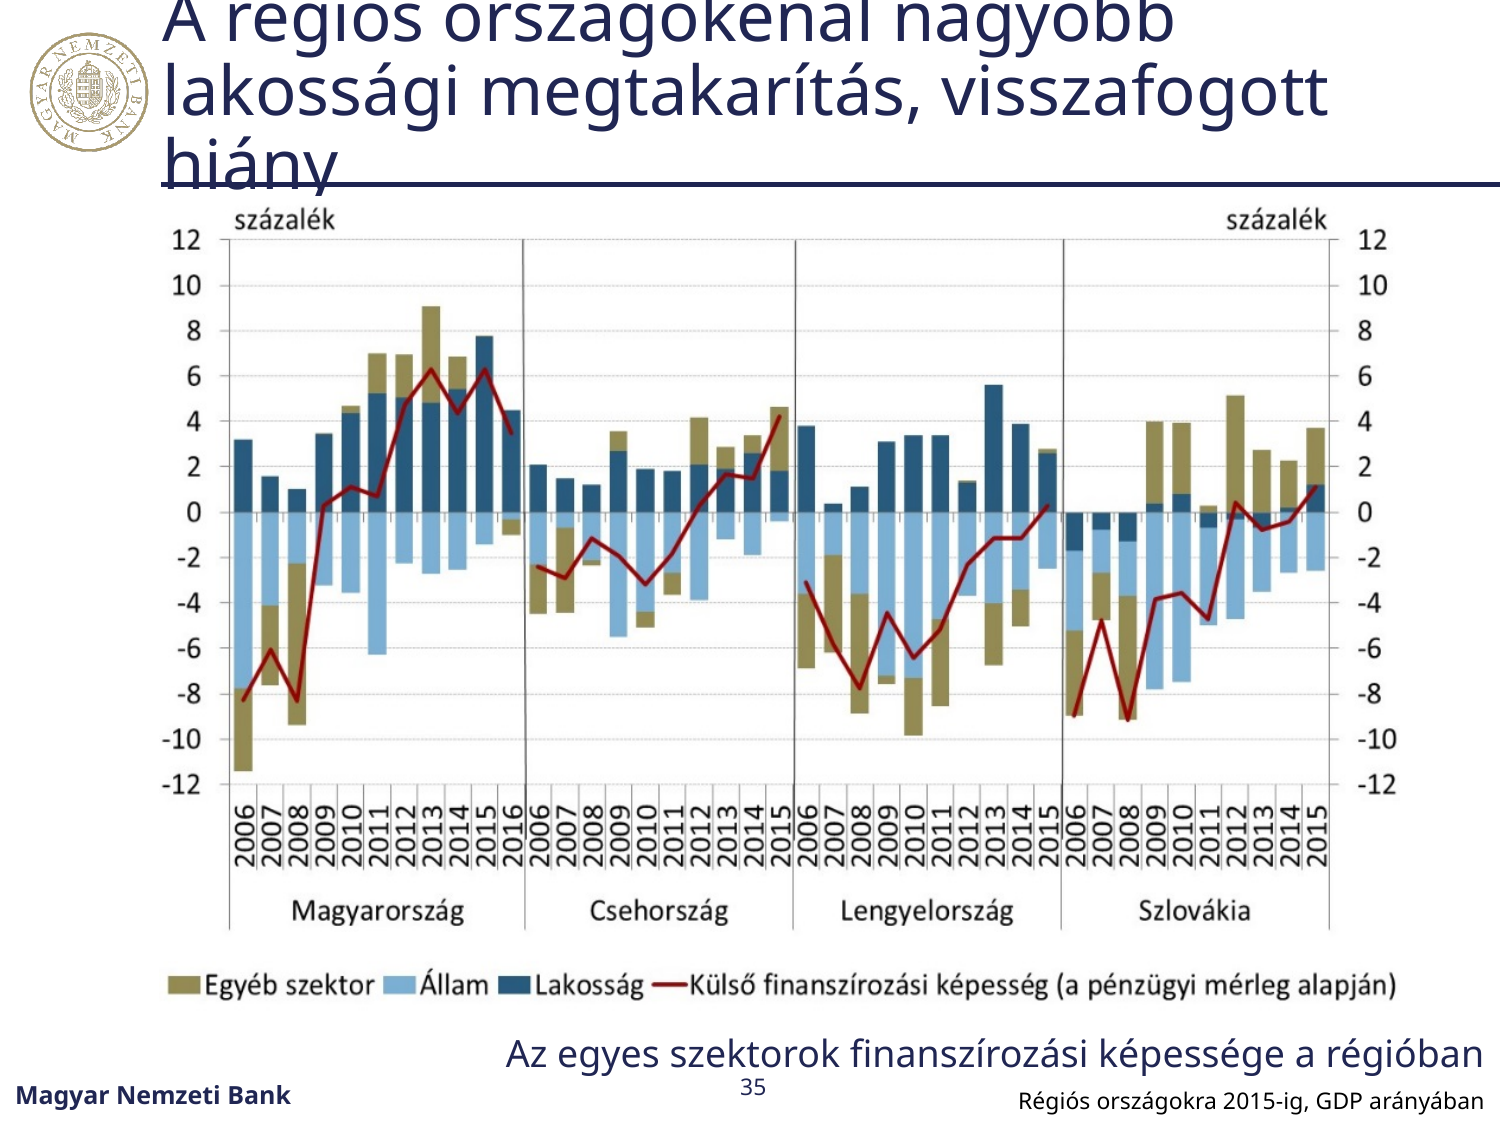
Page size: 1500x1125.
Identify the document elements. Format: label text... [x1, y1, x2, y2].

picture [159, 195, 1400, 1036]
footer Magyar Nemzeti Bank [0, 1065, 507, 1125]
picture [17, 21, 161, 165]
slide_number 35 [584, 1083, 814, 1119]
text_box Régiós országokra 2015-ig, GDP arányában [814, 1083, 1500, 1122]
text_box Az egyes szektorok finanszírozási képessége a régióban [395, 1023, 1500, 1083]
title A régiós országokénál nagyobb lakossági megtakarítás, visszafogott hiány [147, 30, 1500, 156]
